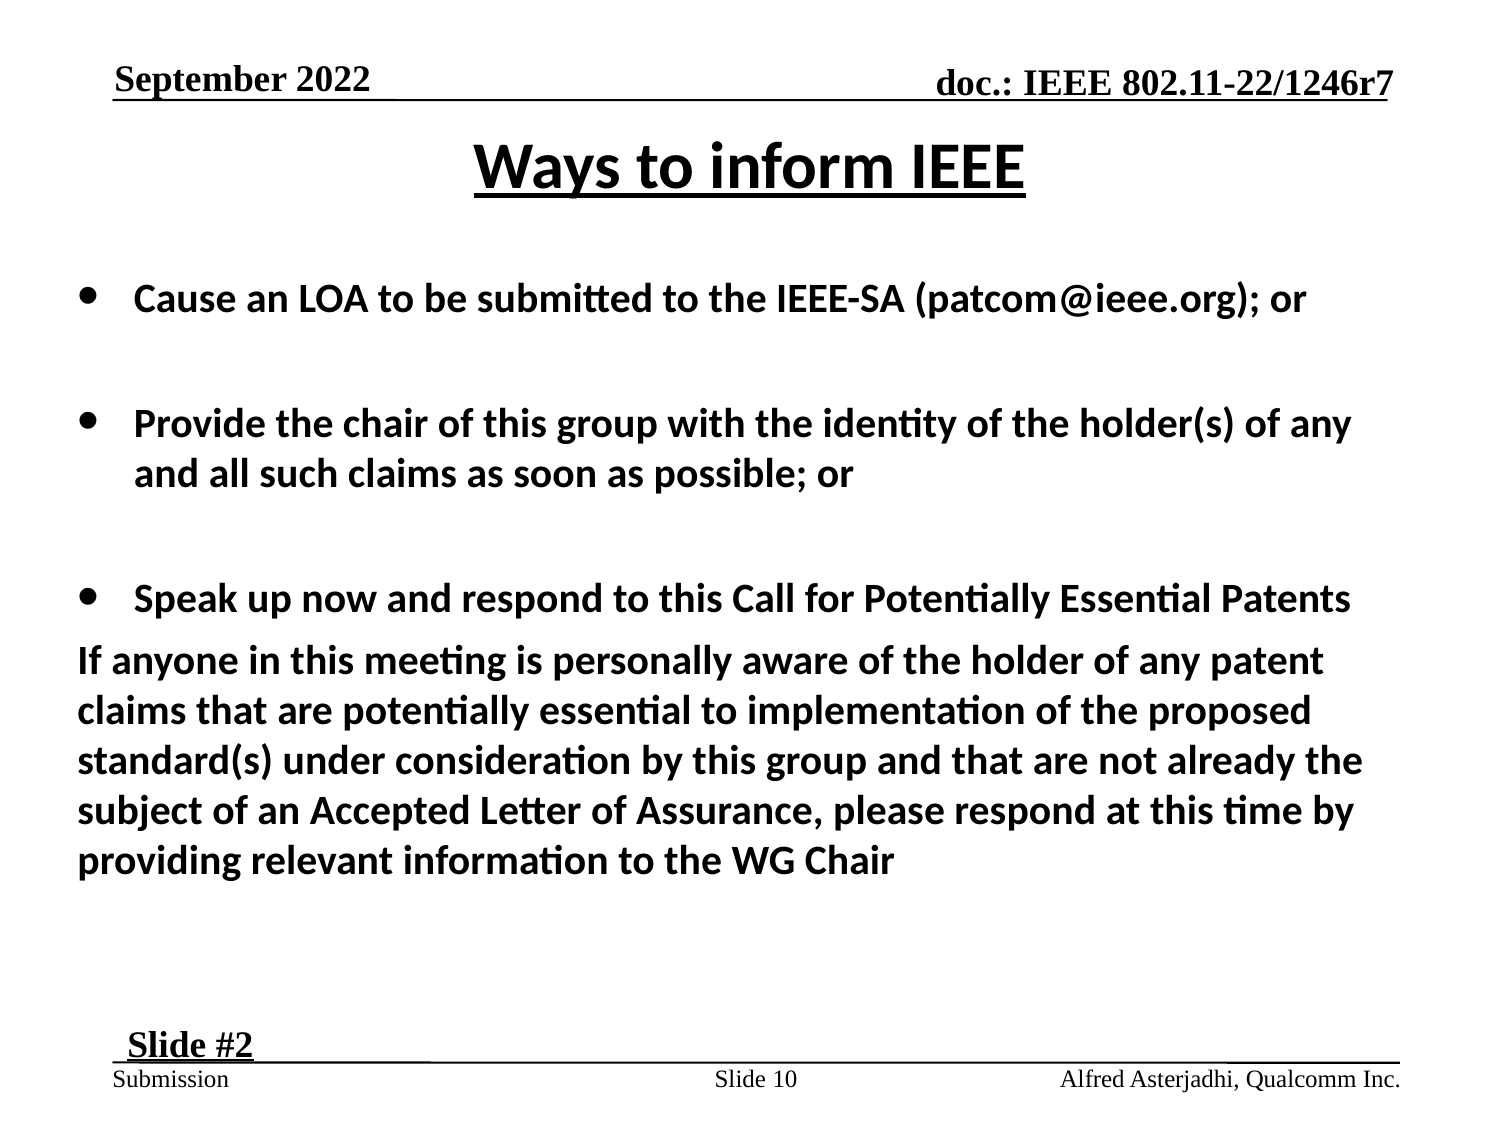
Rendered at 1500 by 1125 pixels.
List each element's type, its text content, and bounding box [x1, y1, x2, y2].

list Cause an LOA to be submitted to the IEEE-SA (patcom@ieee.org); or Provide the chair of this group with the identity of the holder(s) of any and all such claims as soon as possible; or Speak up now and respond to this Call for Potentially Essential Patents If anyone in this meeting is personally aware of the holder of any patent claims that are potentially essential to implementation of the proposed standard(s) under consideration by this group and that are not already the subject of an Accepted Letter of Assurance, please respond at this time by providing relevant information to the WG Chair [62, 262, 1438, 938]
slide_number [114, 54, 493, 100]
title Ways to inform IEEE [112, 74, 1388, 250]
slide_number Slide 10 [712, 1061, 800, 1123]
footer Alfred Asterjadhi, Qualcomm Inc. [878, 1061, 1402, 1093]
text_box Slide #2 [112, 1012, 269, 1073]
